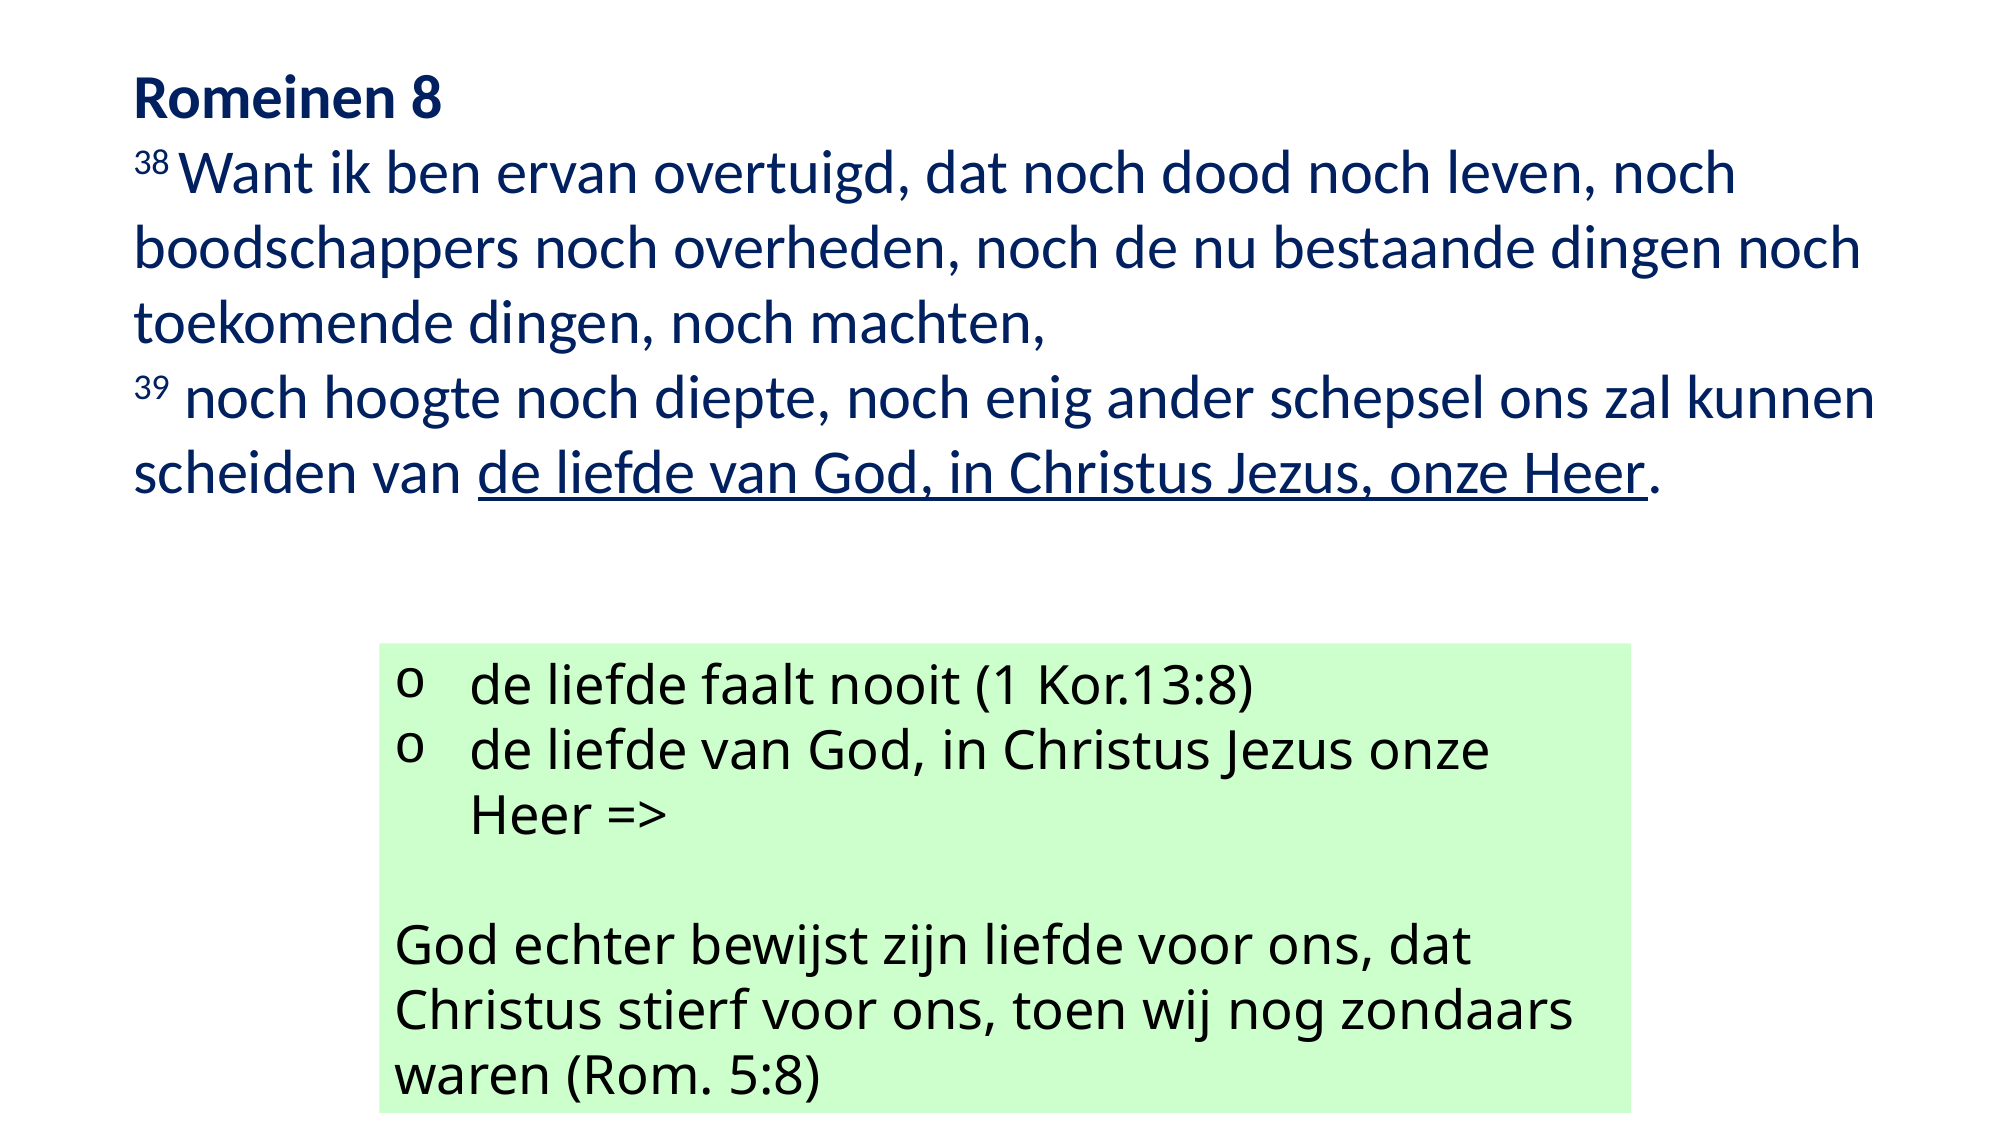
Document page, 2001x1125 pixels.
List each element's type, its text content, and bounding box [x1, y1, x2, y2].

text_box de liefde faalt nooit (1 Kor.13:8) de liefde van God, in Christus Jezus onze Heer => God echter bewijst zijn liefde voor ons, dat Christus stierf voor ons, toen wij nog zondaars waren (Rom. 5:8) [379, 643, 1632, 1113]
text_box Romeinen 8 38 Want ik ben ervan overtuigd, dat noch dood noch leven, noch boodschappers noch overheden, noch de nu bestaande dingen noch toekomende dingen, noch machten, 39 noch hoogte noch diepte, noch enig ander schepsel ons zal kunnen scheiden van de liefde van God, in Christus Jezus, onze Heer. [118, 48, 1943, 514]
